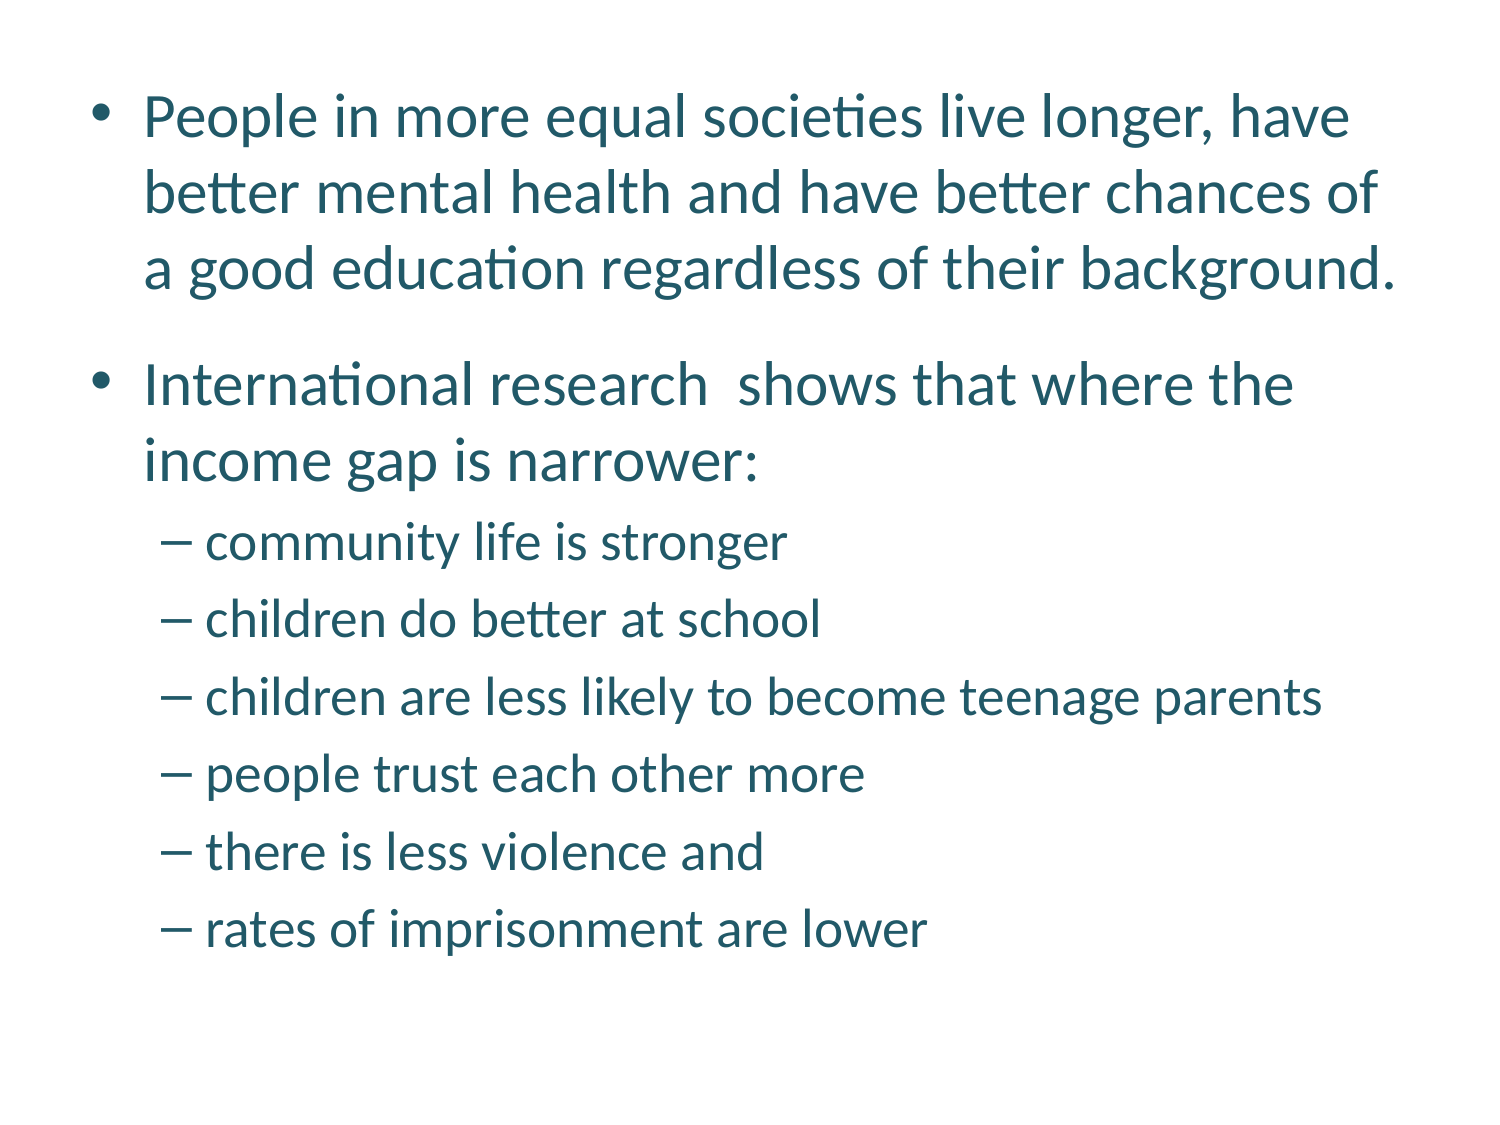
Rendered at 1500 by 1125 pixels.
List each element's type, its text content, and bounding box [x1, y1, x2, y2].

list People in more equal societies live longer, have better mental health and have better chances of a good education regardless of their background. International research shows that where the income gap is narrower: community life is stronger children do better at school children are less likely to become teenage parents people trust each other more there is less violence and rates of imprisonment are lower [75, 66, 1425, 1047]
